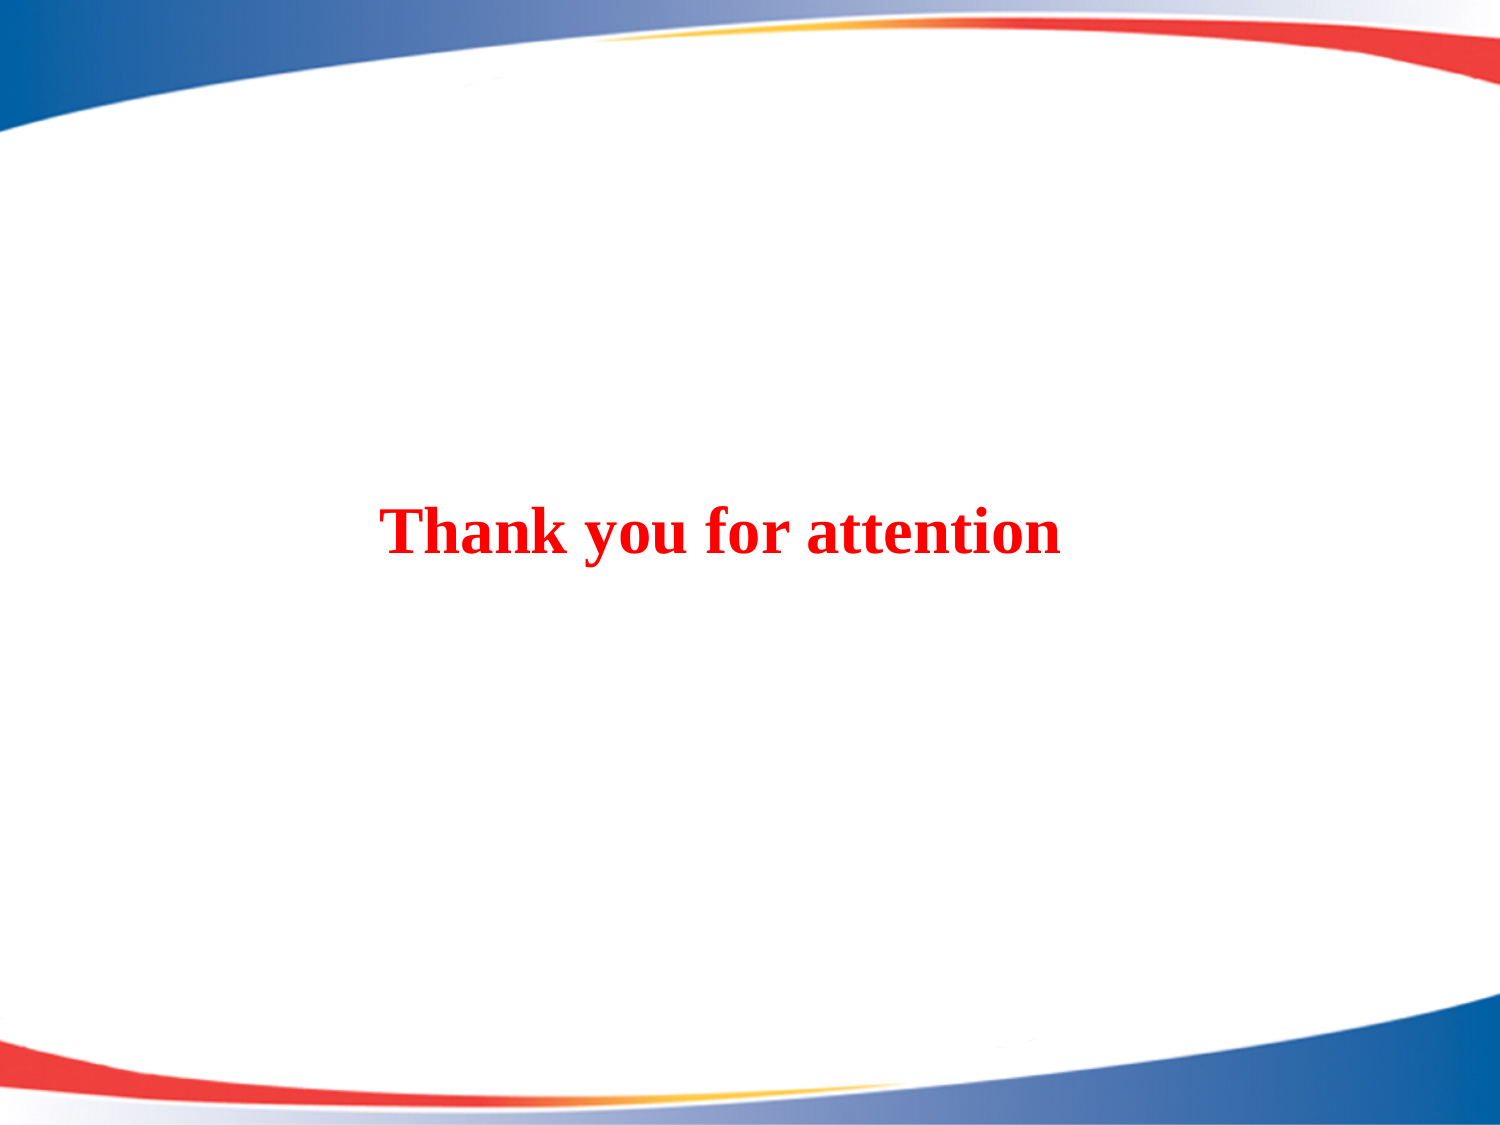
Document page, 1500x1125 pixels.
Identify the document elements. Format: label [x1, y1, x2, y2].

text_box [0, 0, 1500, 1125]
